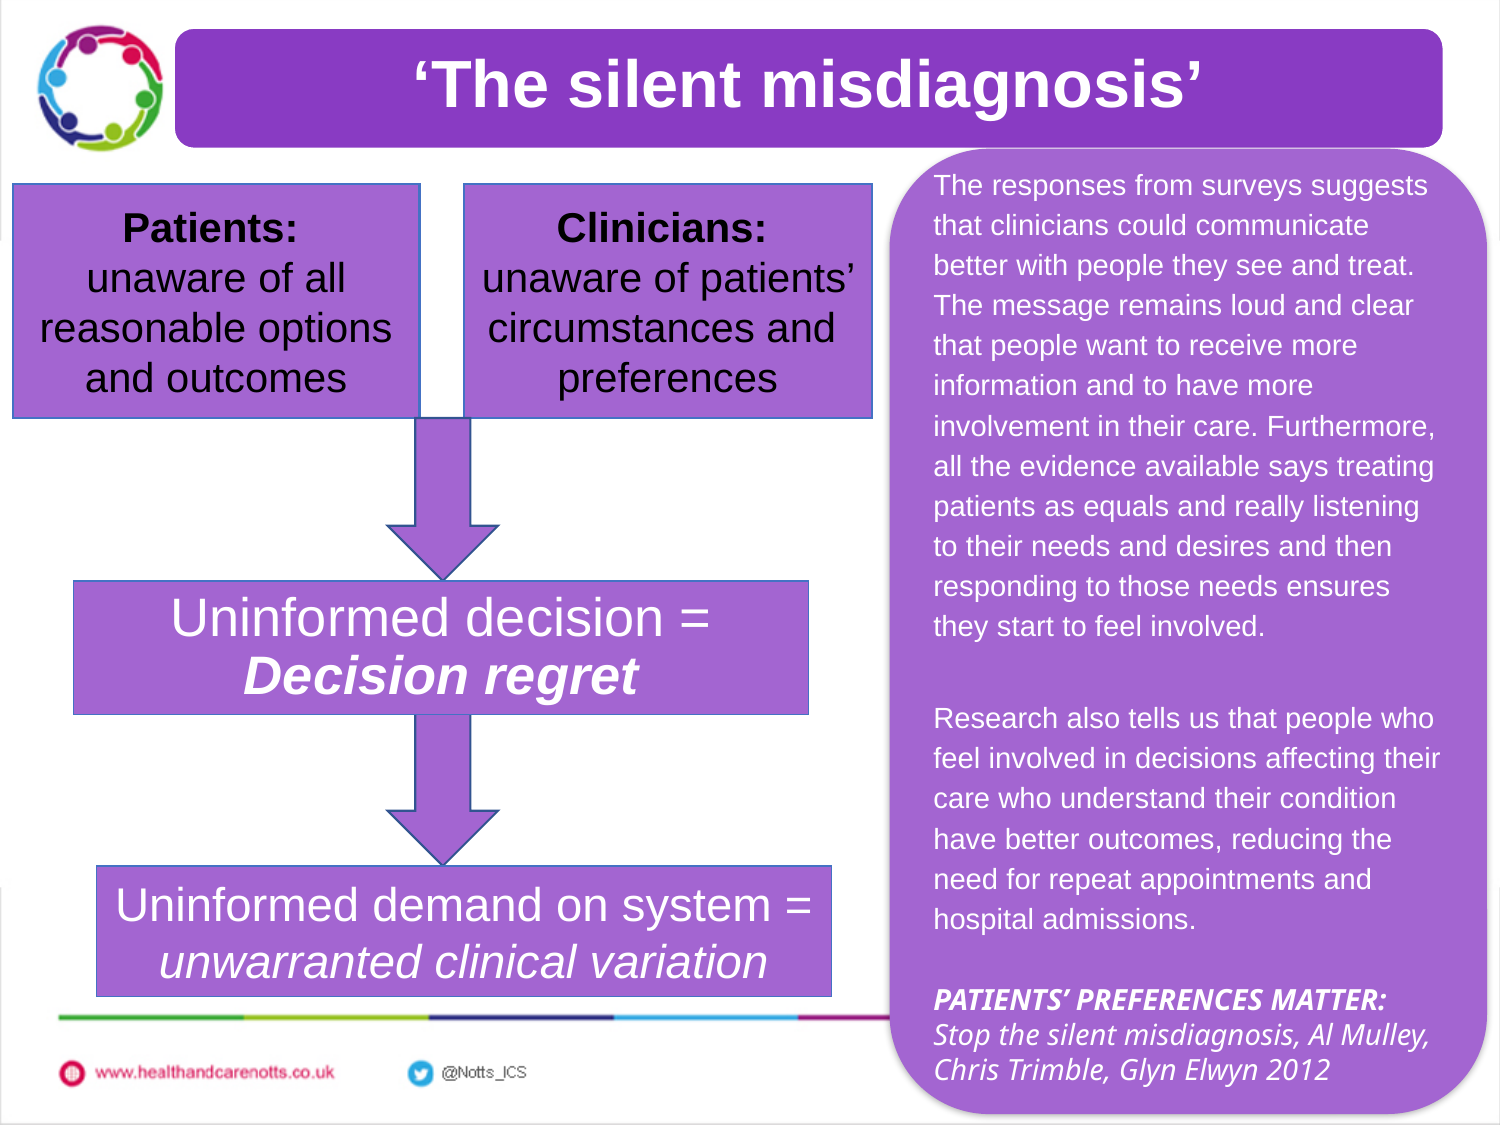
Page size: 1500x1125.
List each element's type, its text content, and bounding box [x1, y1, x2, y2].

picture [0, 0, 1500, 1125]
text_box ‘The silent misdiagnosis’ [172, 26, 1445, 150]
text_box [12, 184, 872, 997]
text_box The responses from surveys suggests that clinicians could communicate better with people they see and treat. The message remains loud and clear that people want to receive more information and to have more involvement in their care. Furthermore, all the evidence available says treating patients as equals and really listening to their needs and desires and then responding to those needs ensures they start to feel involved. Research also tells us that people who feel involved in decisions affecting their care who understand their condition have better outcomes, reducing the need for repeat appointments and hospital admissions. PATIENTS’ PREFERENCES MATTER: Stop the silent misdiagnosis, Al Mulley, Chris Trimble, Glyn Elwyn 2012 [888, 147, 1489, 1116]
